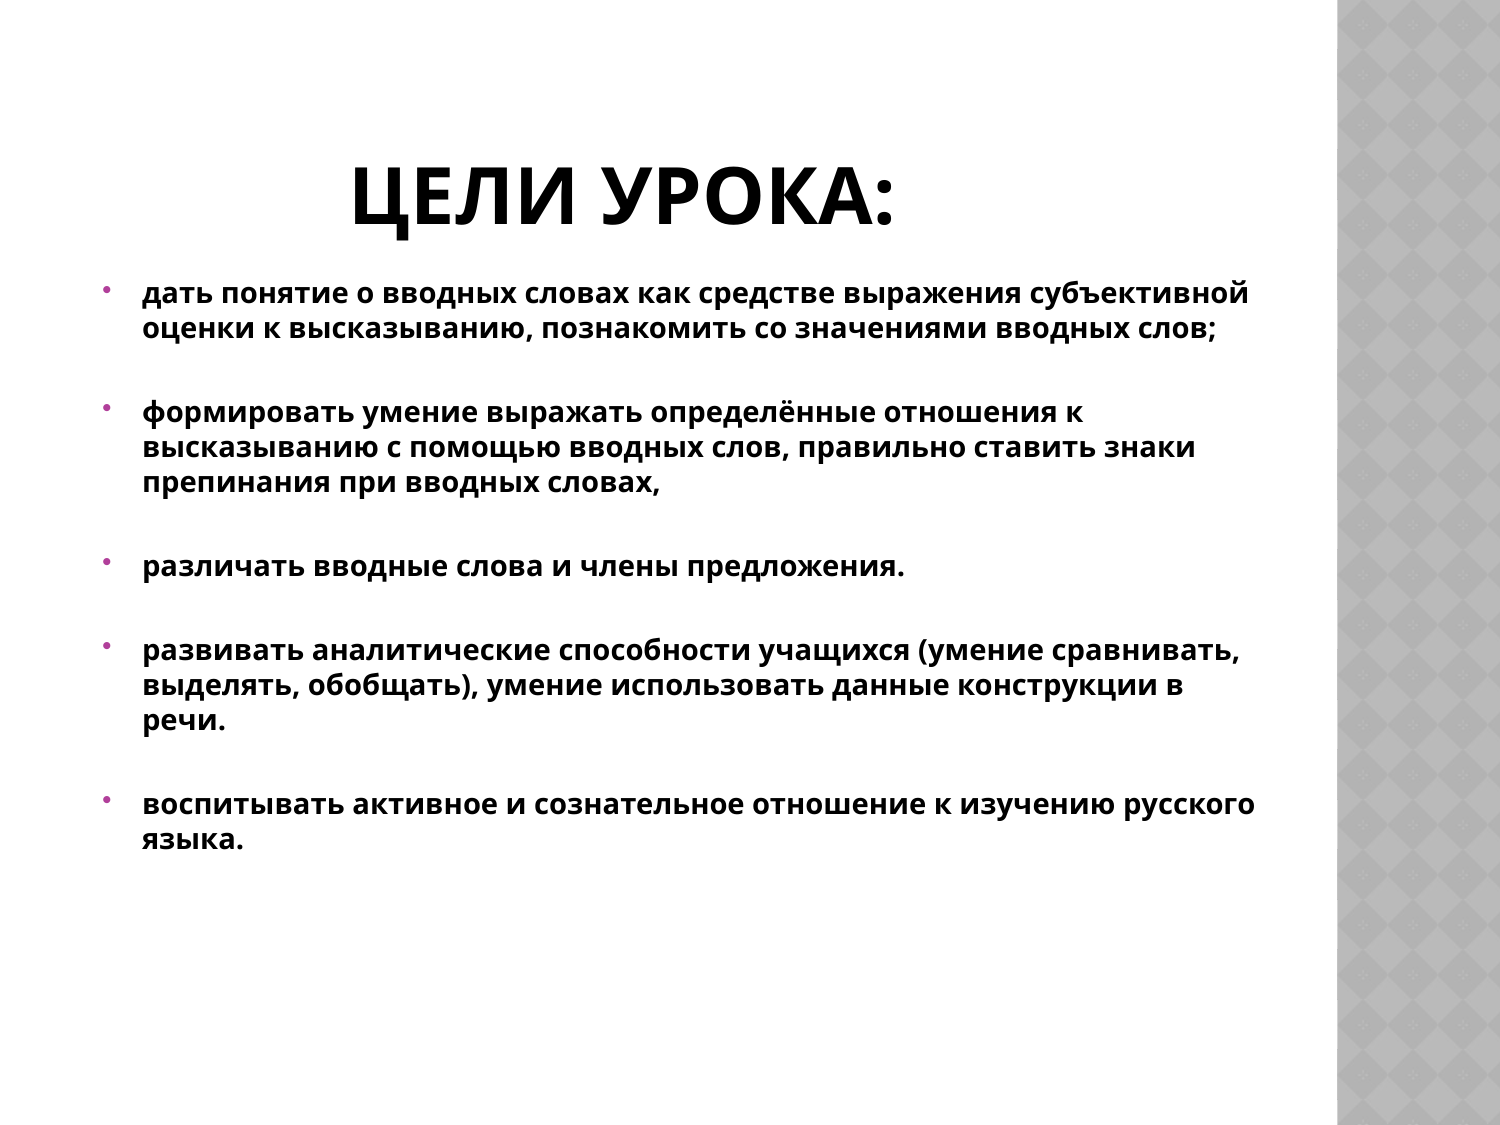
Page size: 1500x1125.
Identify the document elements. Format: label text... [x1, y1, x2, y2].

title Цели урока: [75, 52, 1263, 240]
list дать понятие о вводных словах как средстве выражения субъективной оценки к высказыванию, познакомить со значениями вводных слов; формировать умение выражать определённые отношения к высказыванию с помощью вводных слов, правильно ставить знаки препинания при вводных словах, различать вводные слова и члены предложения. развивать аналитические способности учащихся (умение сравнивать, выделять, обобщать), умение использовать данные конструкции в речи. воспитывать активное и сознательное отношение к изучению русского языка. [88, 267, 1276, 1063]
